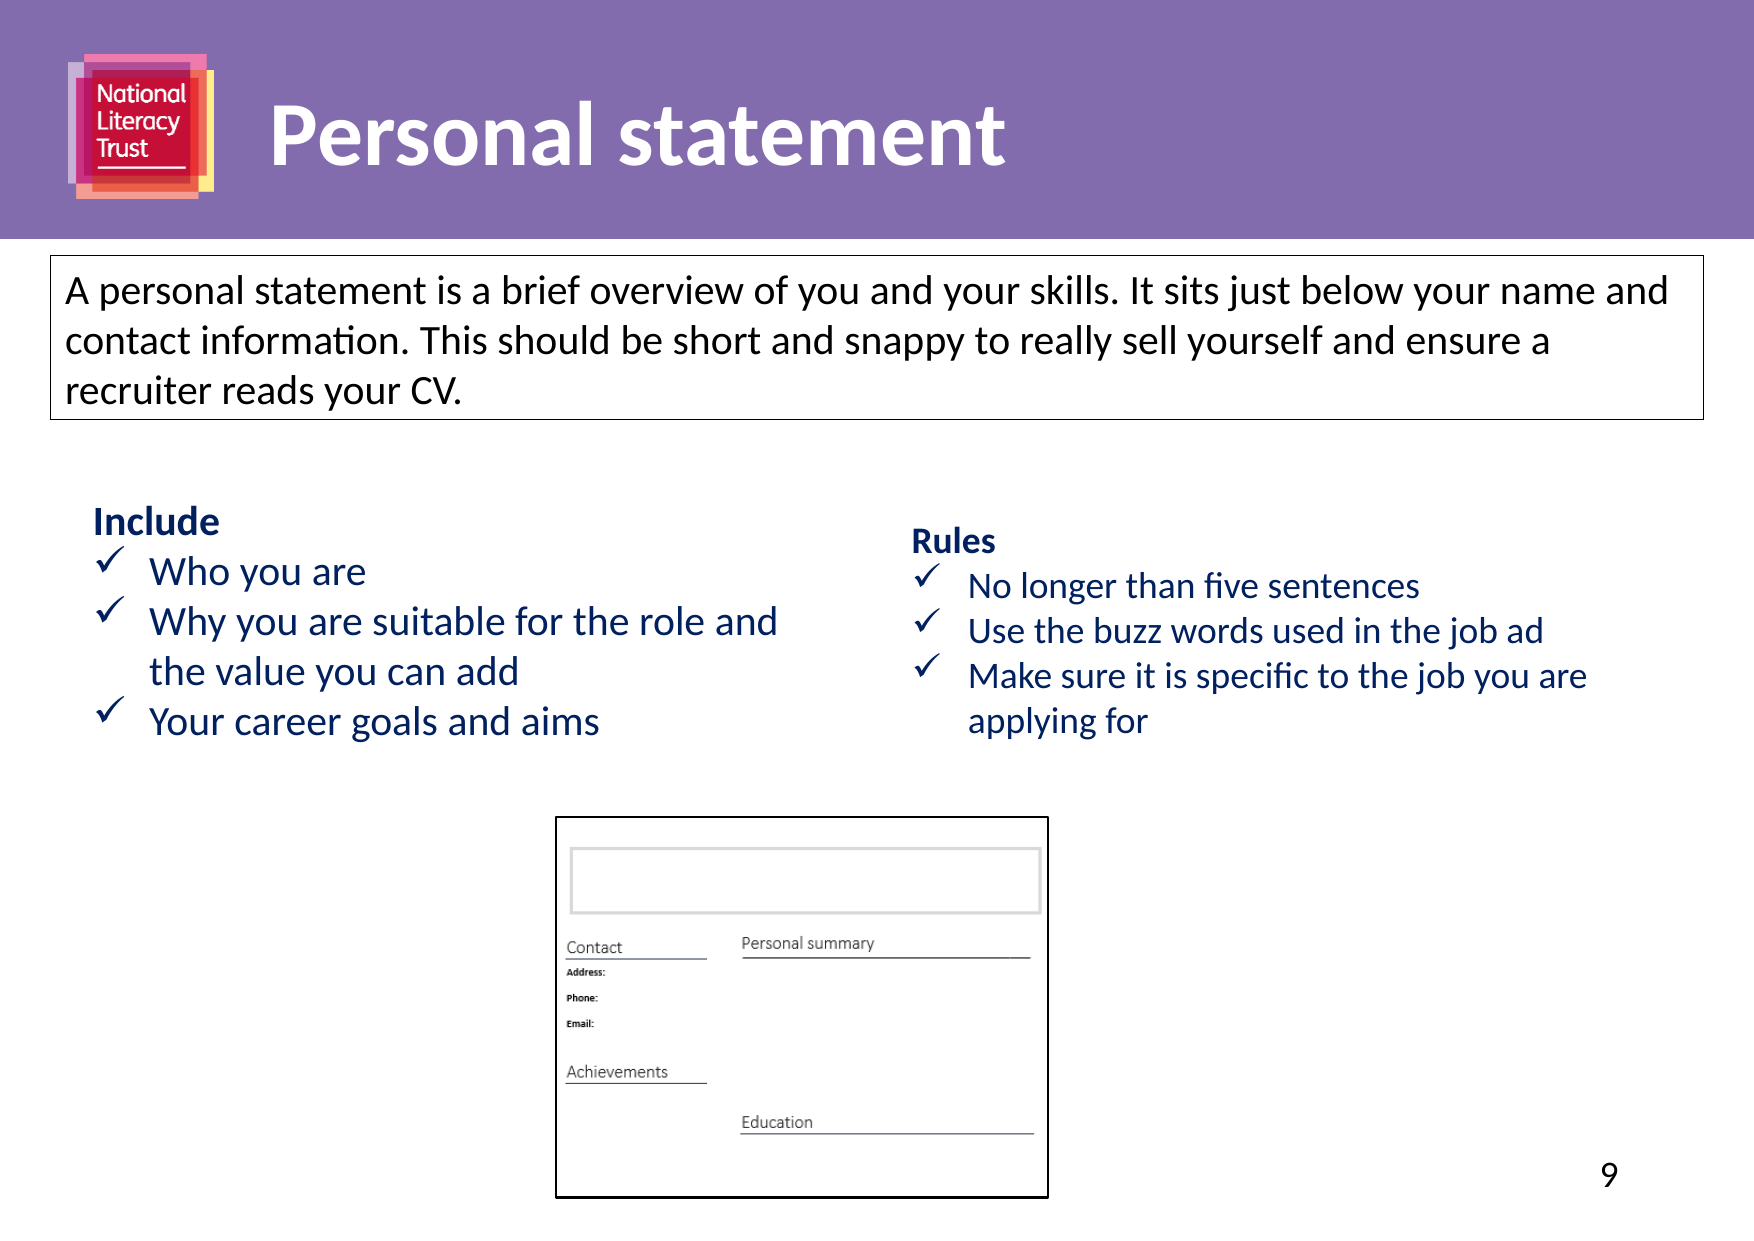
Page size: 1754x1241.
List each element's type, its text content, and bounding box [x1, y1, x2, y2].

picture [556, 818, 1047, 1197]
text_box Include Who you are Why you are suitable for the role and the value you can add Your career goals and aims [78, 486, 841, 752]
title Personal statement [254, 15, 1754, 256]
text_box Rules No longer than five sentences Use the buzz words used in the job ad Make sure it is specific to the job you are applying for [896, 508, 1717, 749]
text_box A personal statement is a brief overview of you and your skills. It sits just below your name and contact information. This should be short and snappy to really sell yourself and ensure a recruiter reads your CV. [50, 255, 1704, 420]
picture [68, 54, 214, 199]
